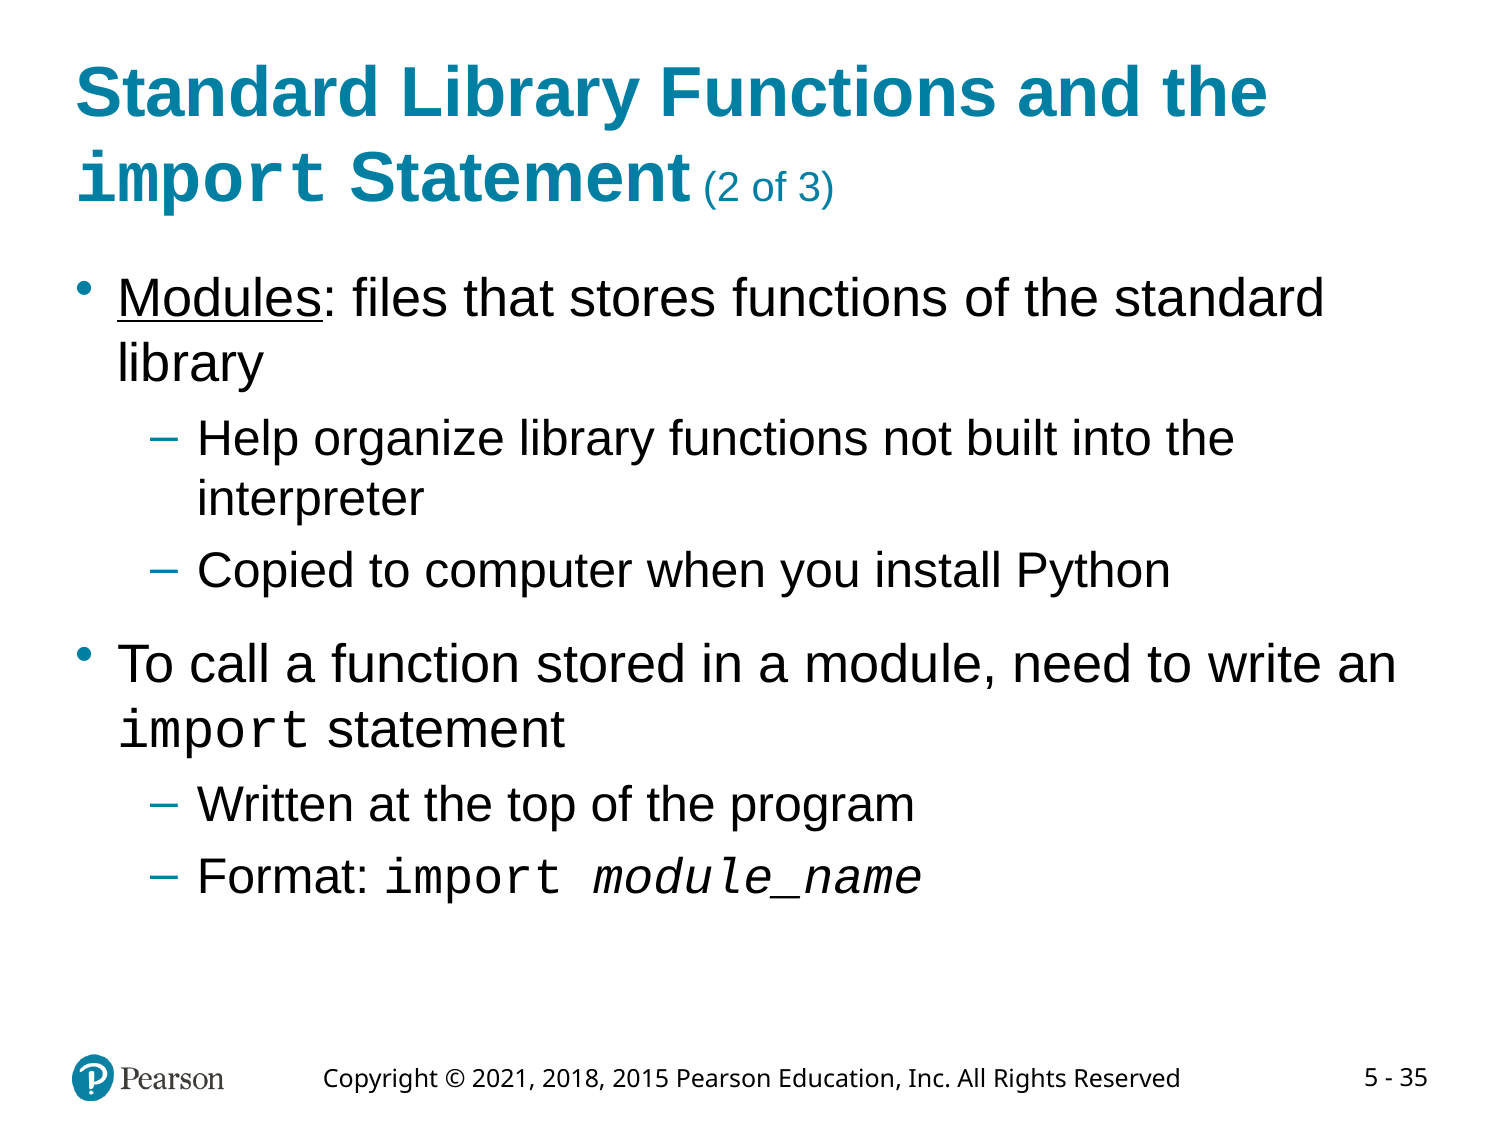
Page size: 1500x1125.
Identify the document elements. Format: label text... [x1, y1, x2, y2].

picture [72, 1087, 83, 1101]
list Modules: files that stores functions of the standard library Help organize library functions not built into the interpreter Copied to computer when you install Python To call a function stored in a module, need to write an import statement Written at the top of the program Format: import module_name [75, 262, 1425, 1005]
picture [81, 1064, 107, 1089]
picture [99, 1054, 224, 1101]
picture [72, 1054, 89, 1072]
title Standard Library Functions and the import Statement (2 of 3) [75, 35, 1425, 216]
